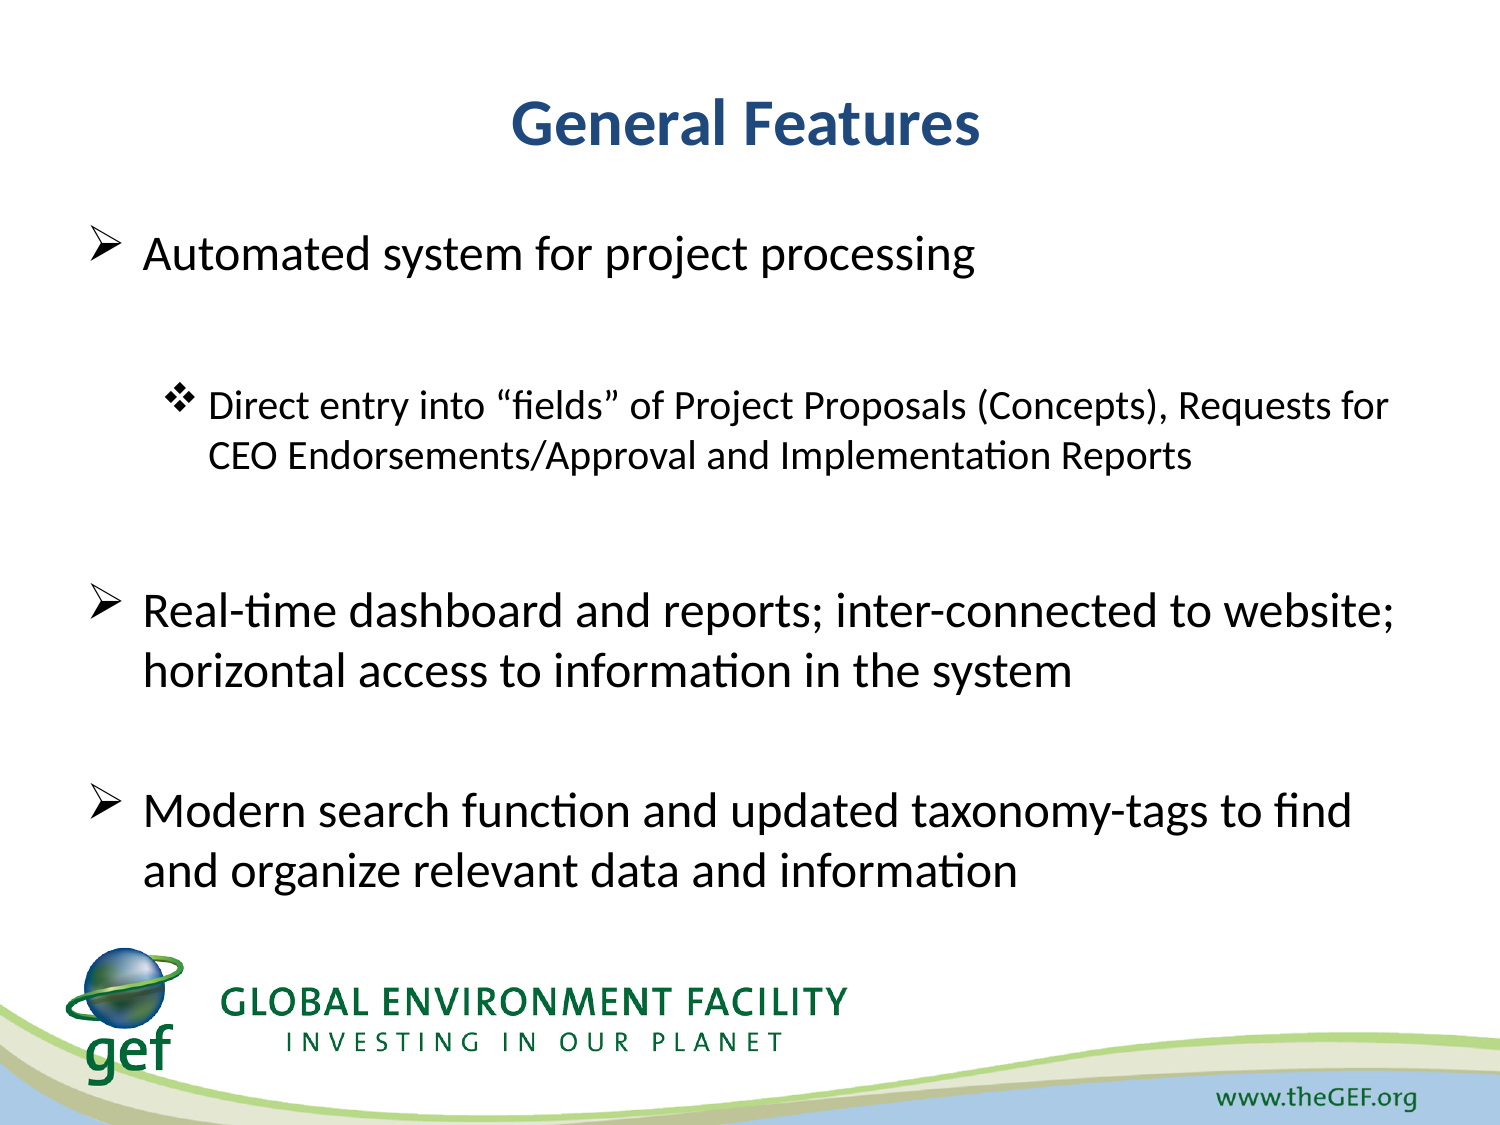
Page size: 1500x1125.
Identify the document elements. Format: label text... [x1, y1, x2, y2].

list Automated system for project processing Direct entry into “fields” of Project Proposals (Concepts), Requests for CEO Endorsements/Approval and Implementation Reports Real-time dashboard and reports; inter-connected to website; horizontal access to information in the system Modern search function and updated taxonomy-tags to find and organize relevant data and information [71, 212, 1422, 963]
title General Features [71, 24, 1422, 212]
picture [0, 920, 1500, 1125]
